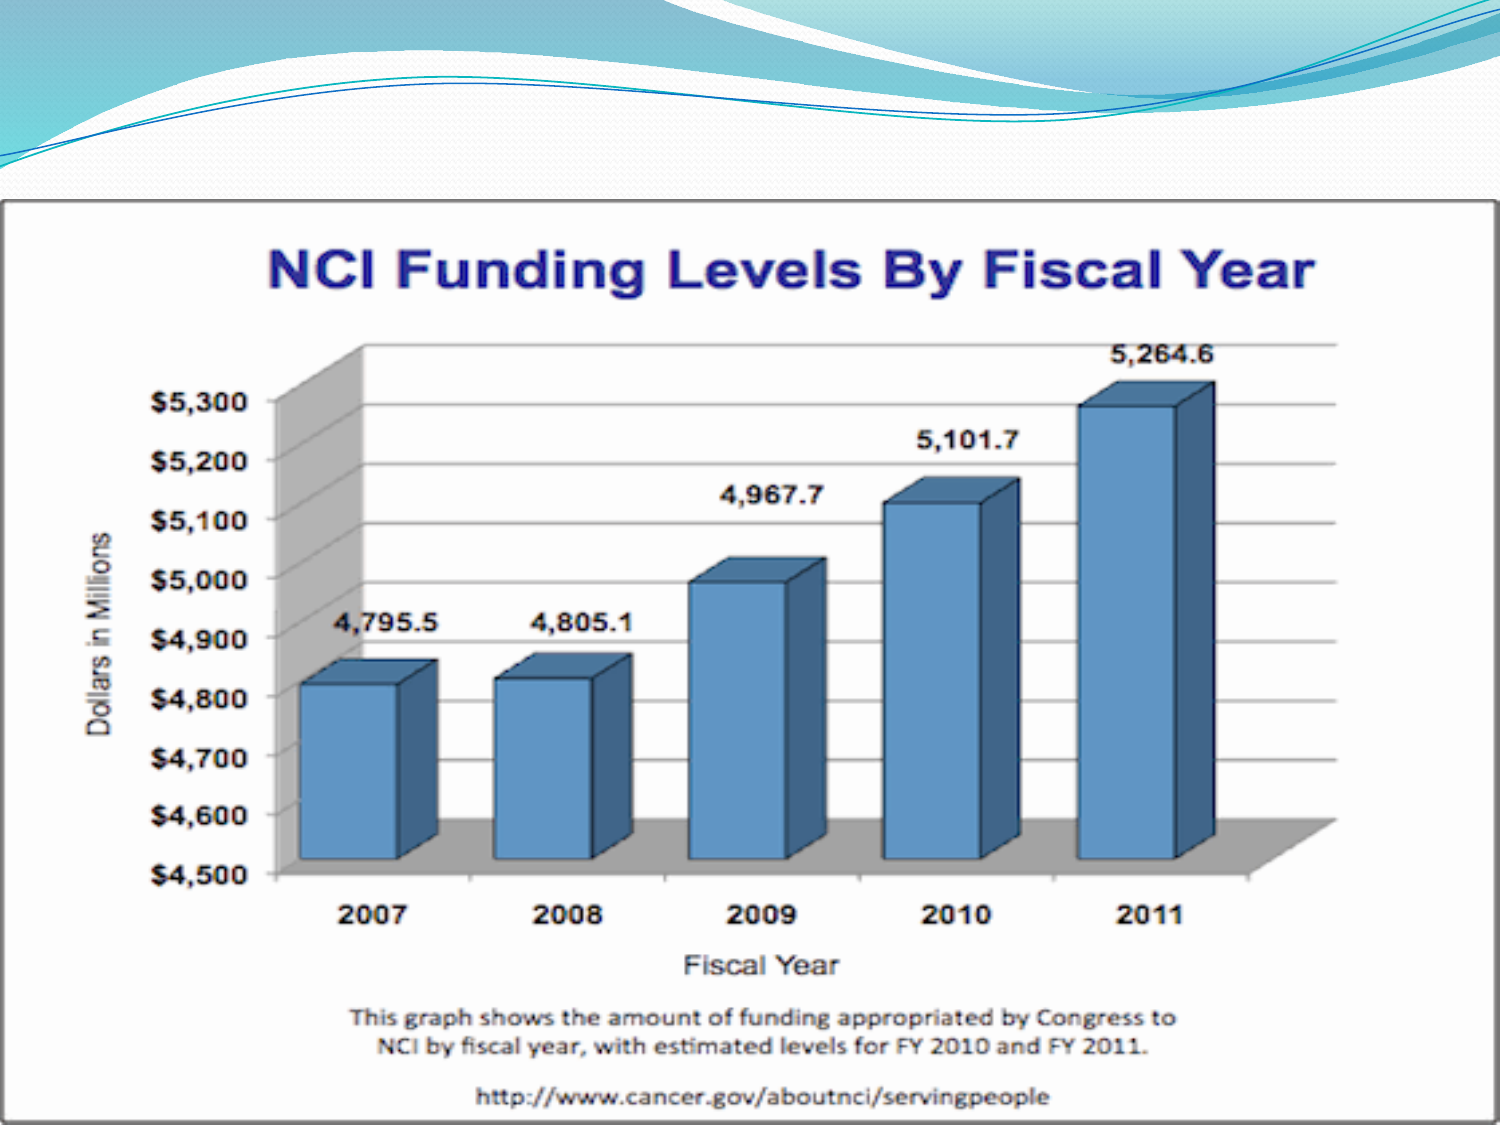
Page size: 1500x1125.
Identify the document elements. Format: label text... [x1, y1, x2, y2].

title Governmental [75, 115, 1425, 199]
picture [0, 199, 1500, 1125]
